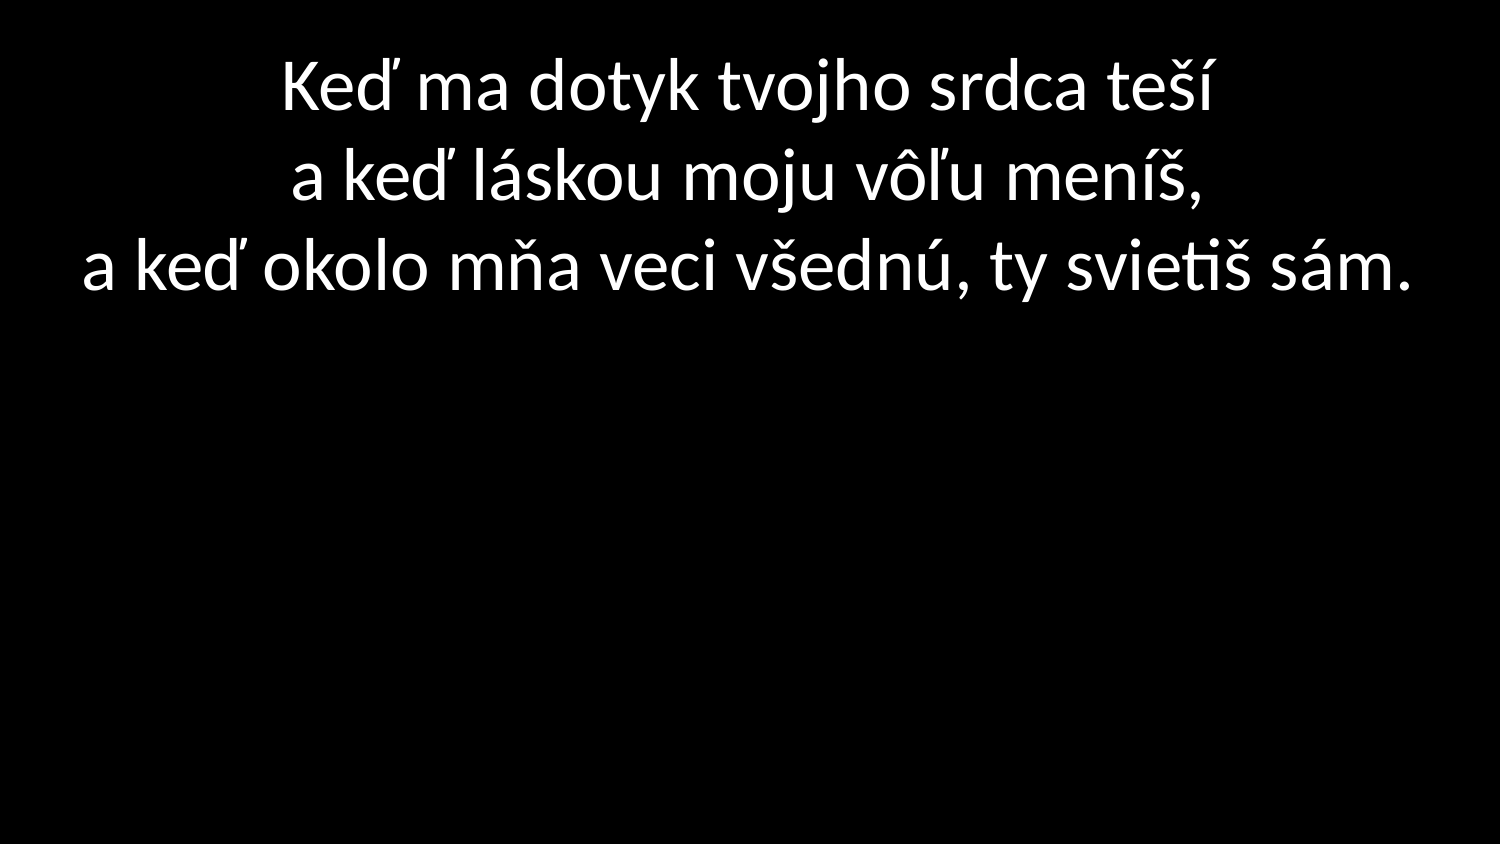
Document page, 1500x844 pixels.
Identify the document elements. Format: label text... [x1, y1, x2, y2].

title Keď ma dotyk tvojho srdca teší a keď láskou moju vôľu meníš, a keď okolo mňa veci všednú, ty svietiš sám. [21, 27, 1476, 825]
